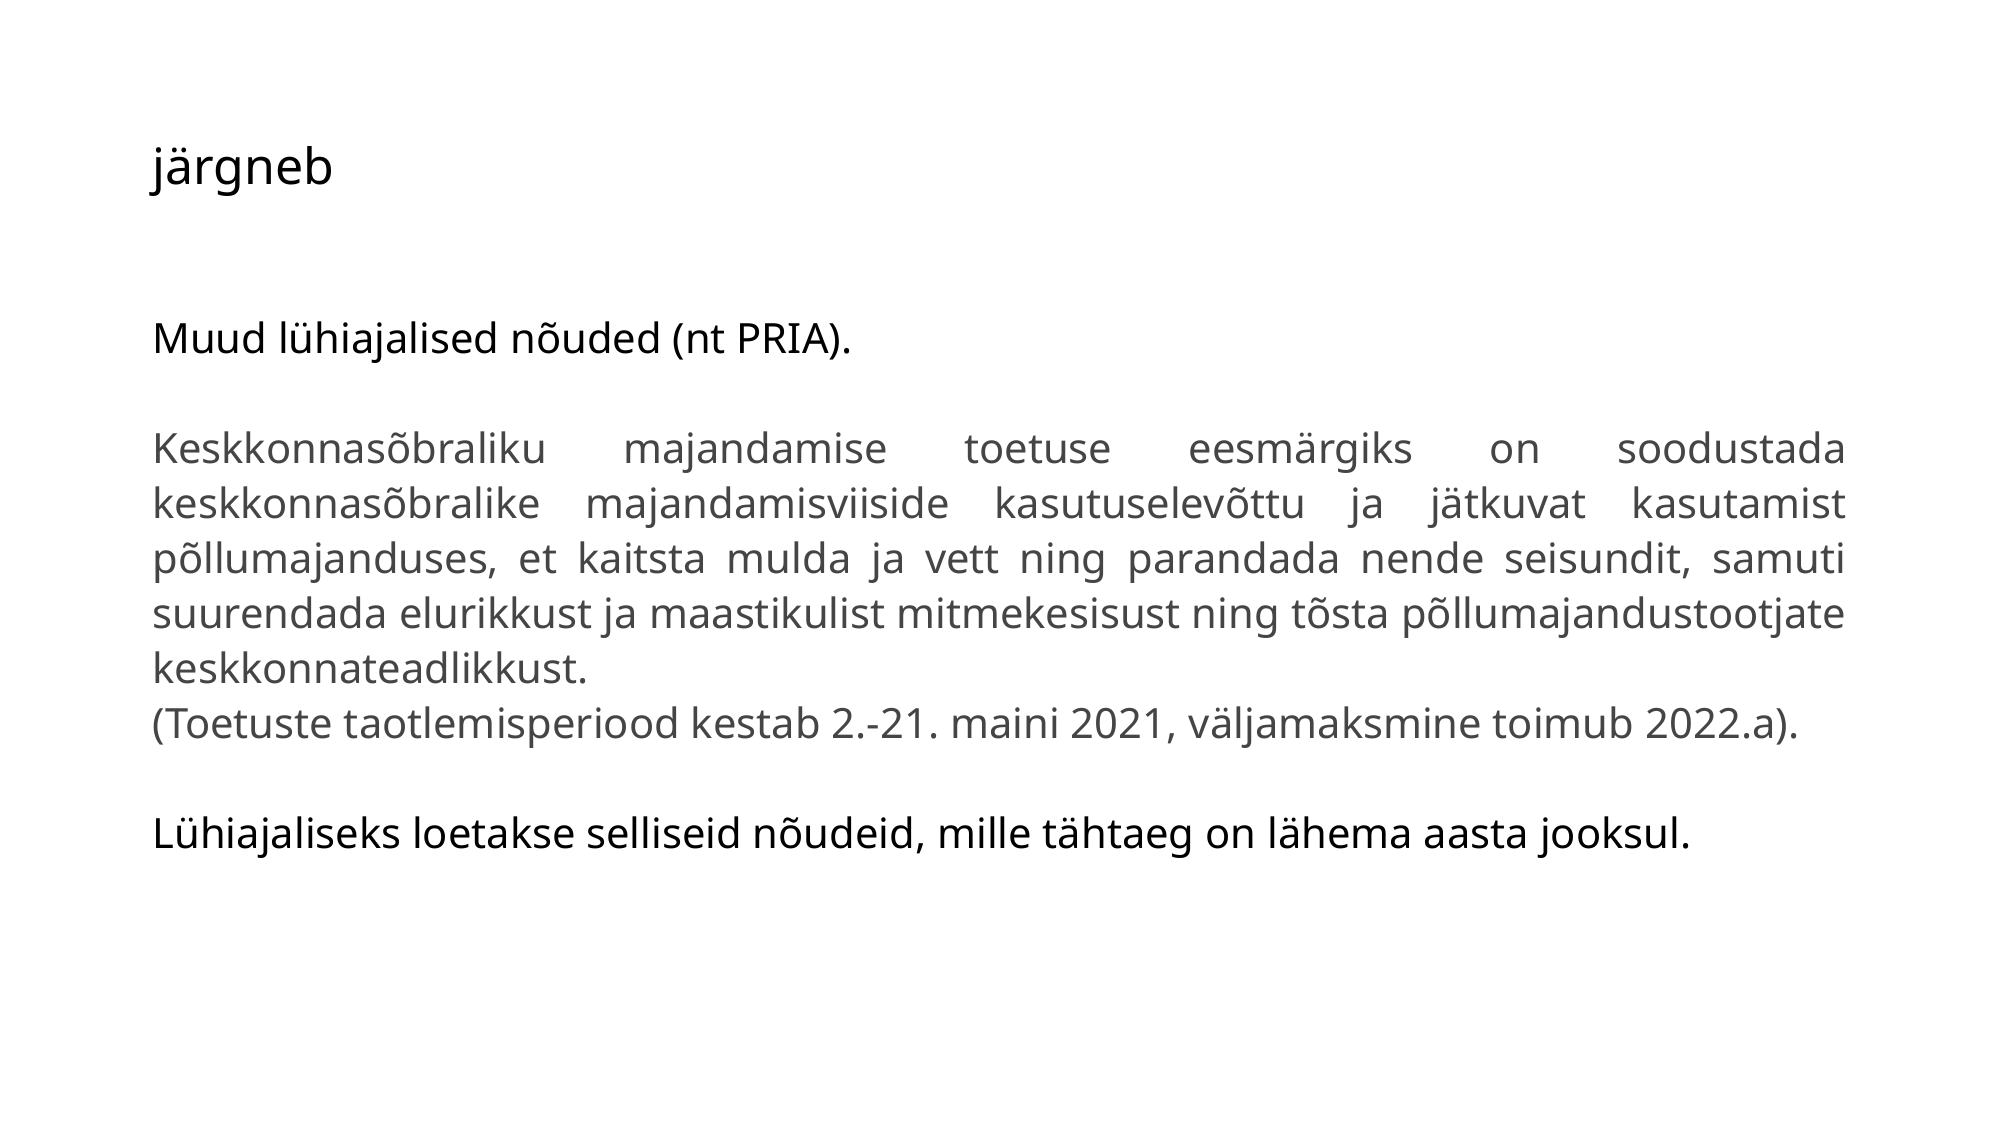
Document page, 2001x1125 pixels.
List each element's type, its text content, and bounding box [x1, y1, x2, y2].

title järgneb [137, 59, 1863, 278]
list Muud lühiajalised nõuded (nt PRIA). Keskkonnasõbraliku majandamise toetuse eesmärgiks on soodustada keskkonnasõbralike majandamisviiside kasutuselevõttu ja jätkuvat kasutamist põllumajanduses, et kaitsta mulda ja vett ning parandada nende seisundit, samuti suurendada elurikkust ja maastikulist mitmekesisust ning tõsta põllumajandustootjate keskkonnateadlikkust. (Toetuste taotlemisperiood kestab 2.-21. maini 2021, väljamaksmine toimub 2022.a). Lühiajaliseks loetakse selliseid nõudeid, mille tähtaeg on lähema aasta jooksul. [137, 299, 1863, 1014]
